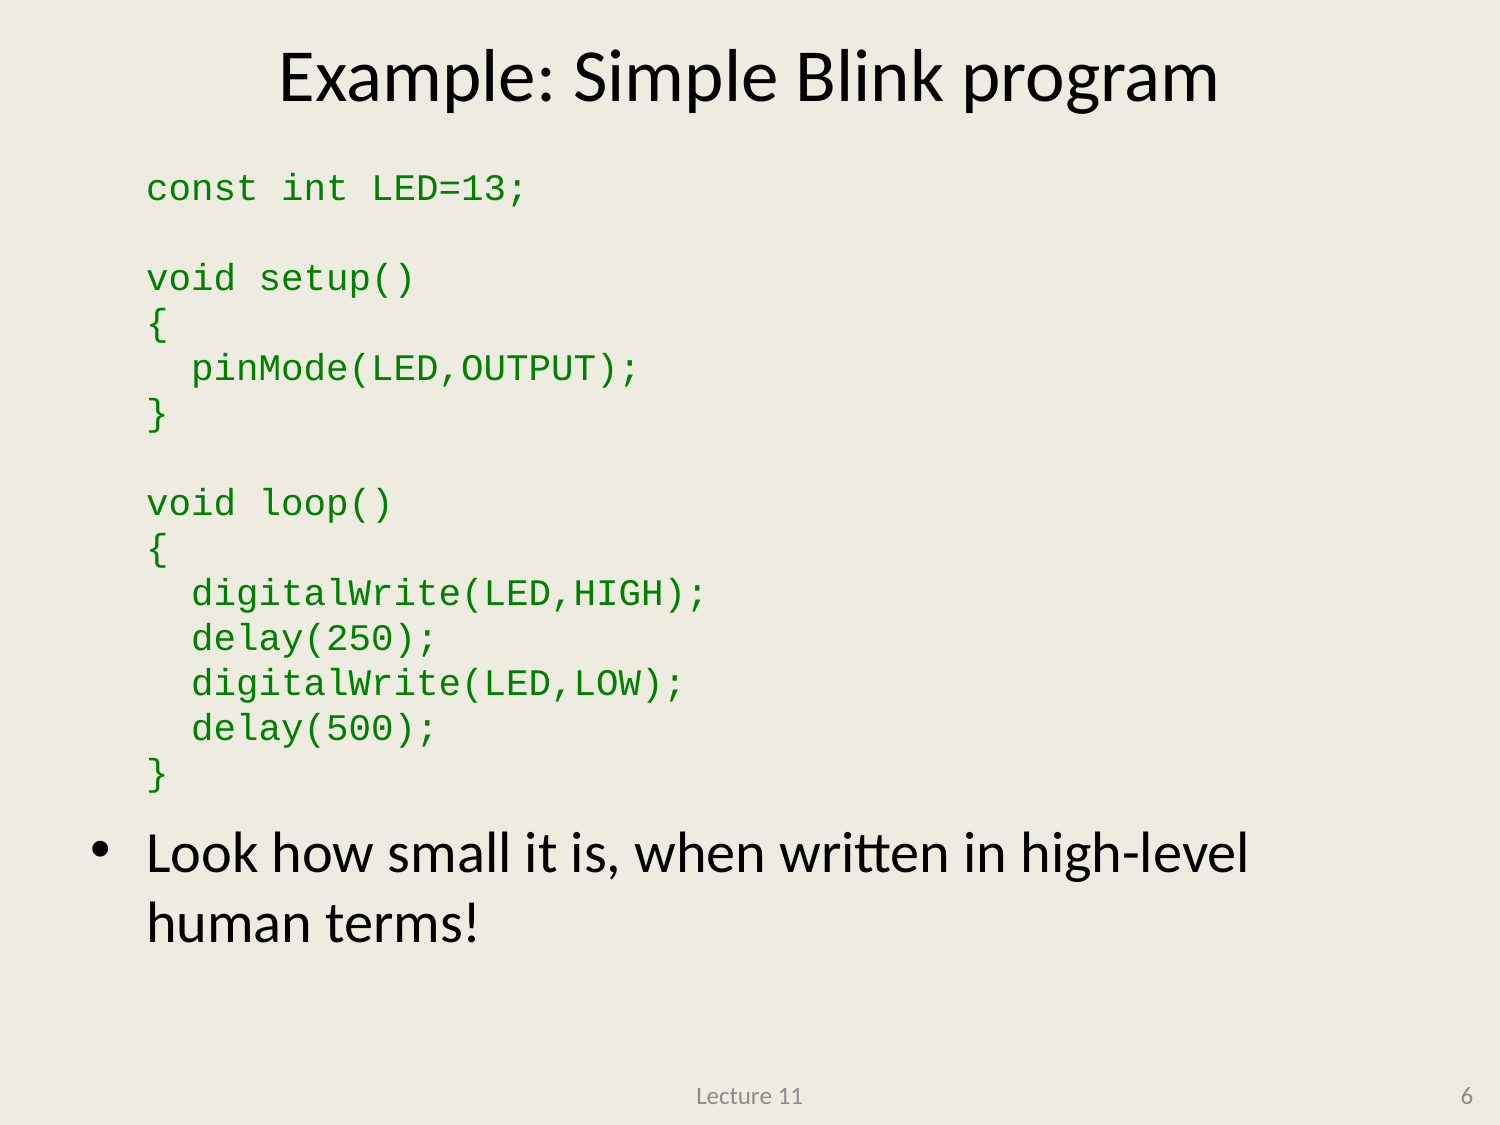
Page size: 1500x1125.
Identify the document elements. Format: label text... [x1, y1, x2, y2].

footer Lecture 11 [512, 1064, 988, 1125]
text_box const int LED=13; void setup() { pinMode(LED,OUTPUT); } void loop() { digitalWrite(LED,HIGH); delay(250); digitalWrite(LED,LOW); delay(500); } [131, 155, 724, 800]
list Look how small it is, when written in high-level human terms! [75, 806, 1425, 1065]
title Example: Simple Blink program [75, 11, 1425, 131]
slide_number 6 [1138, 1064, 1489, 1125]
